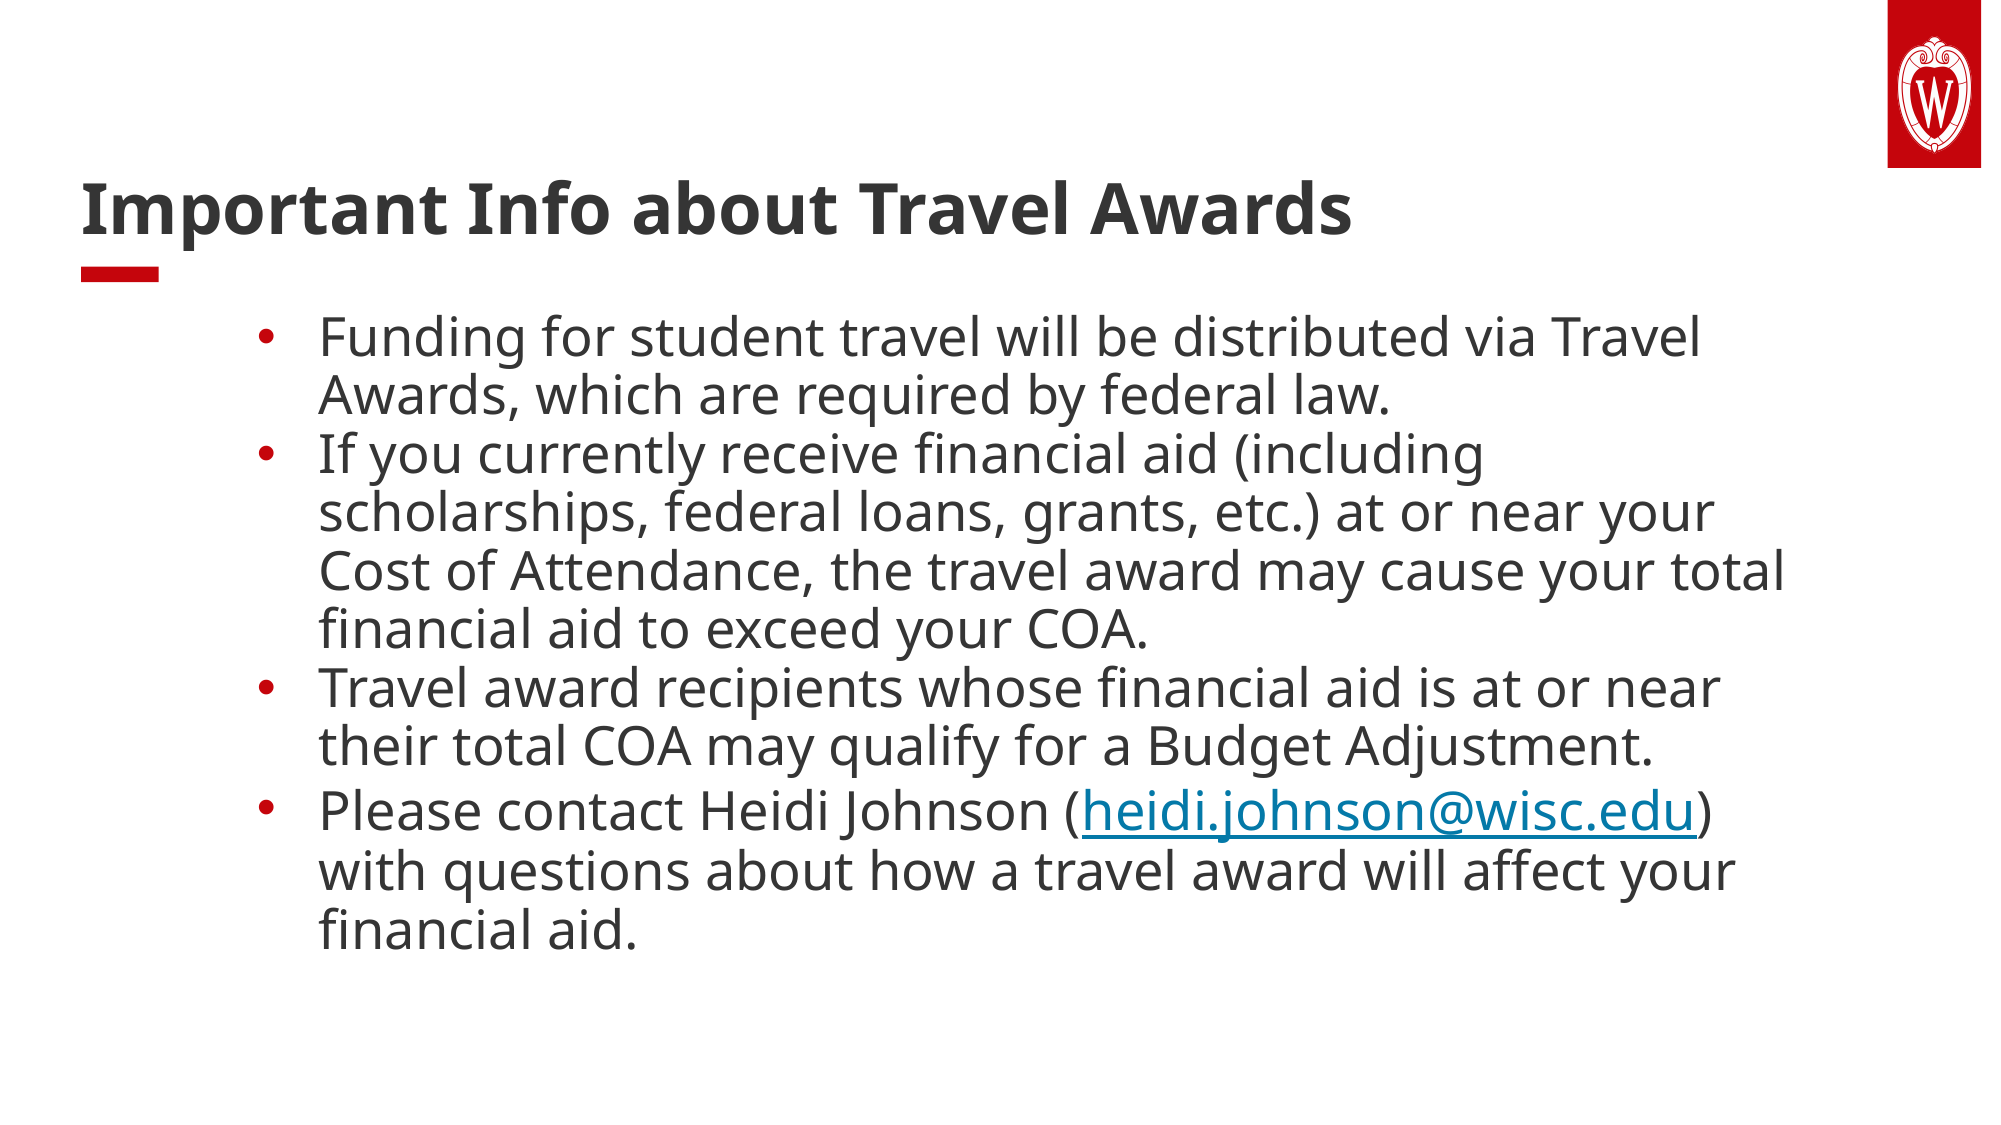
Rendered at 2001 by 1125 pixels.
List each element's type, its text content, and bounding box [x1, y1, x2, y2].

title Important Info about Travel Awards [81, 75, 1832, 250]
list Funding for student travel will be distributed via Travel Awards, which are required by federal law. If you currently receive financial aid (including scholarships, federal loans, grants, etc.) at or near your Cost of Attendance, the travel award may cause your total financial aid to exceed your COA. Travel award recipients whose financial aid is at or near their total COA may qualify for a Budget Adjustment. Please contact Heidi Johnson (heidi.johnson@wisc.edu) with questions about how a travel award will affect your financial aid. [243, 301, 1832, 1032]
picture [1897, 36, 1972, 154]
